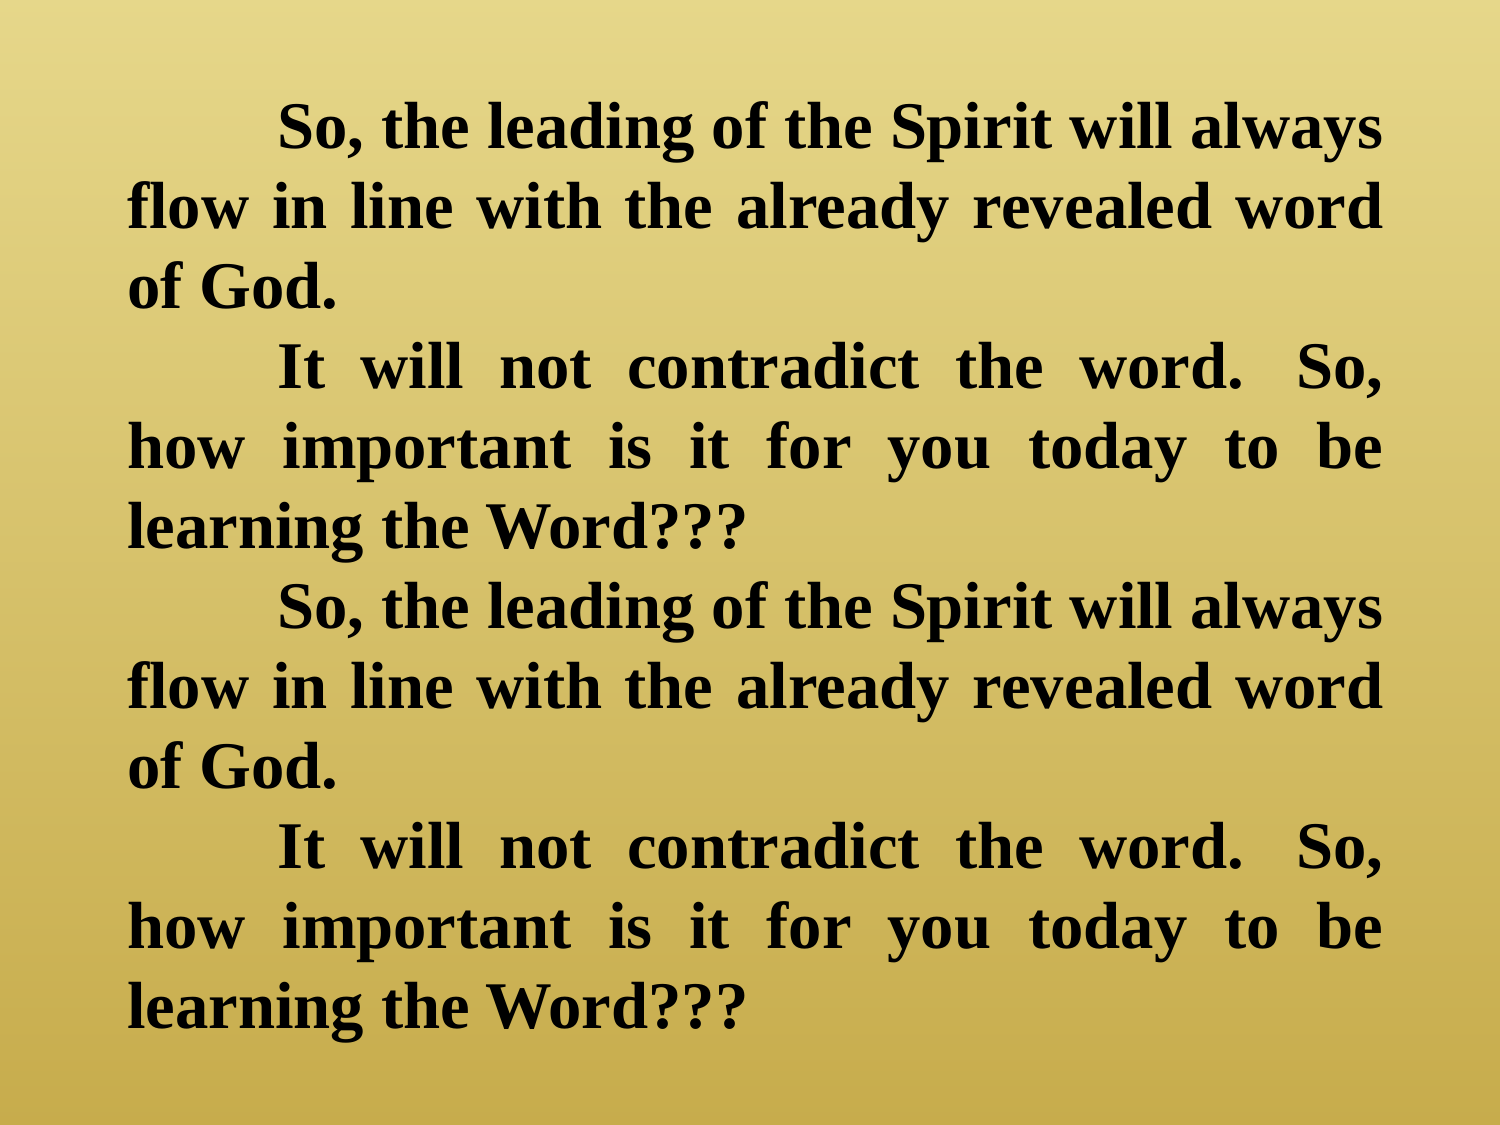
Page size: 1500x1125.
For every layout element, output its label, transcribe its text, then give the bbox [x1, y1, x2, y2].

text_box So, the leading of the Spirit will always flow in line with the already revealed word of God. It will not contradict the word. So, how important is it for you today to be learning the Word??? So, the leading of the Spirit will always flow in line with the already revealed word of God. It will not contradict the word. So, how important is it for you today to be learning the Word??? [112, 74, 1400, 1050]
